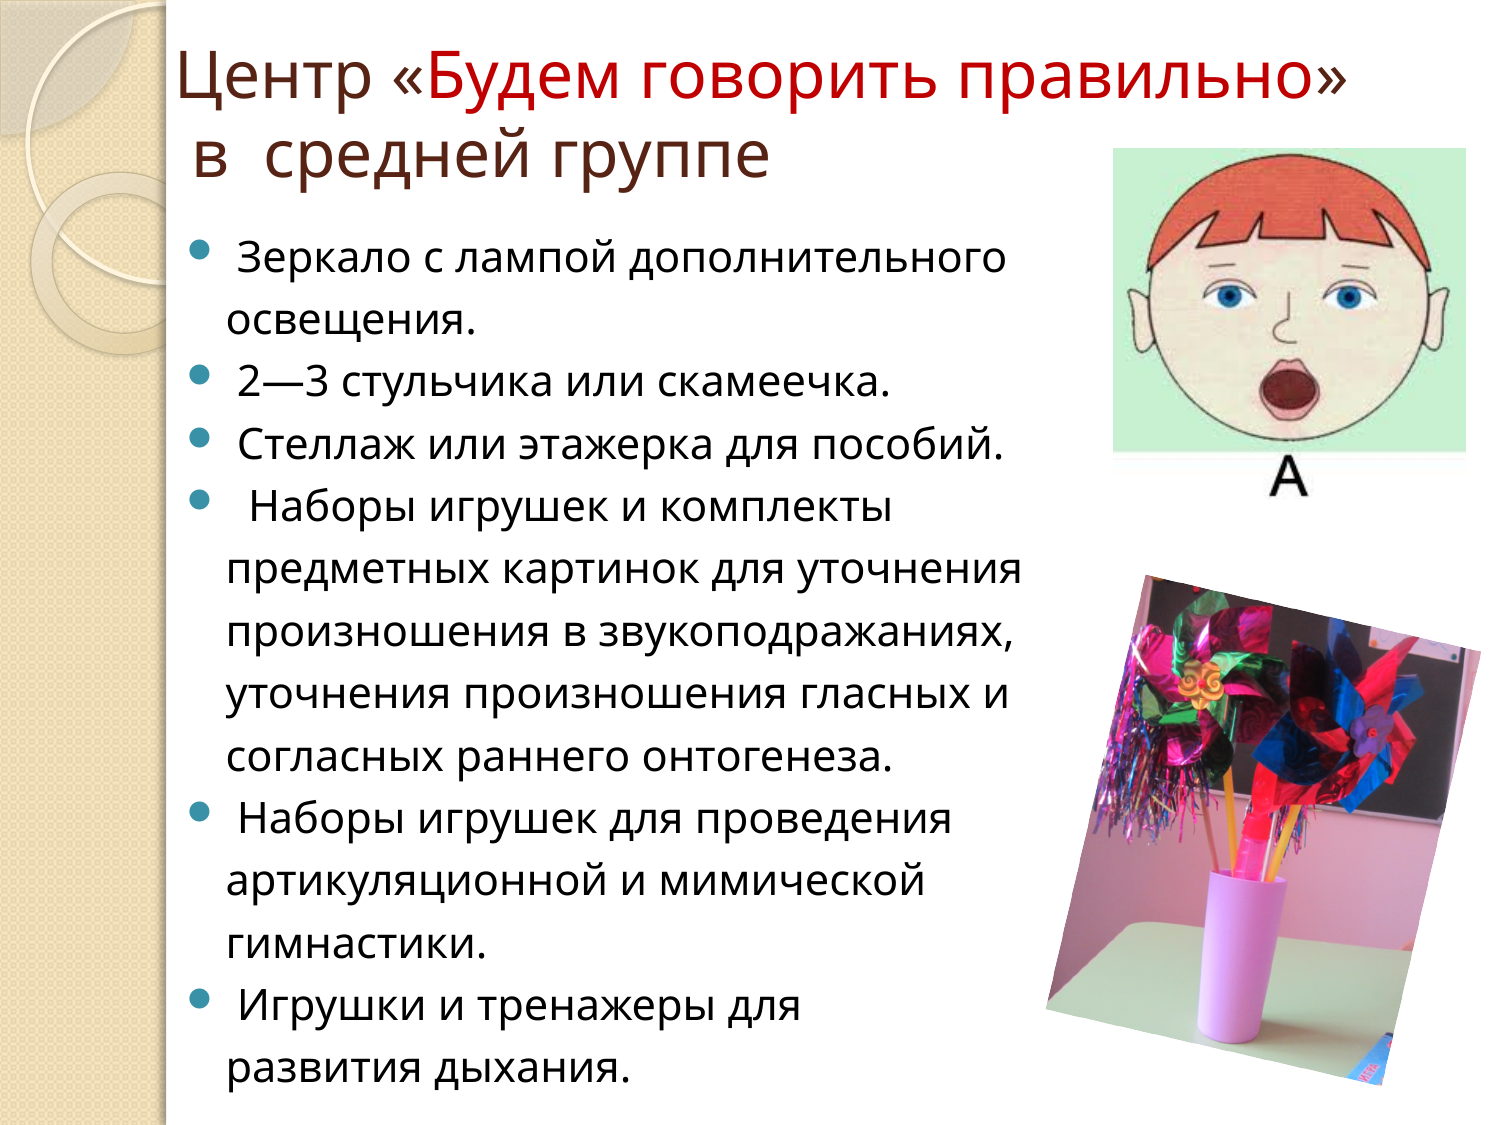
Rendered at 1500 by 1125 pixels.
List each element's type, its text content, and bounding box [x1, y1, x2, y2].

title Центр «Будем говорить правильно» в средней группе [159, 23, 1466, 200]
picture [1113, 148, 1466, 501]
list Зеркало с лампой дополнительного освещения. 2—3 стульчика или скамеечка. Стеллаж или этажерка для пособий. Наборы игрушек и комплекты предметных картинок для уточнения произношения в звукоподражаниях, уточнения произношения гласных и согласных раннего онтогенеза. Наборы игрушек для проведения артикуляционной и мимической гимнастики. Игрушки и тренажеры для развития дыхания. [171, 210, 1161, 1106]
picture [1046, 575, 1481, 1085]
